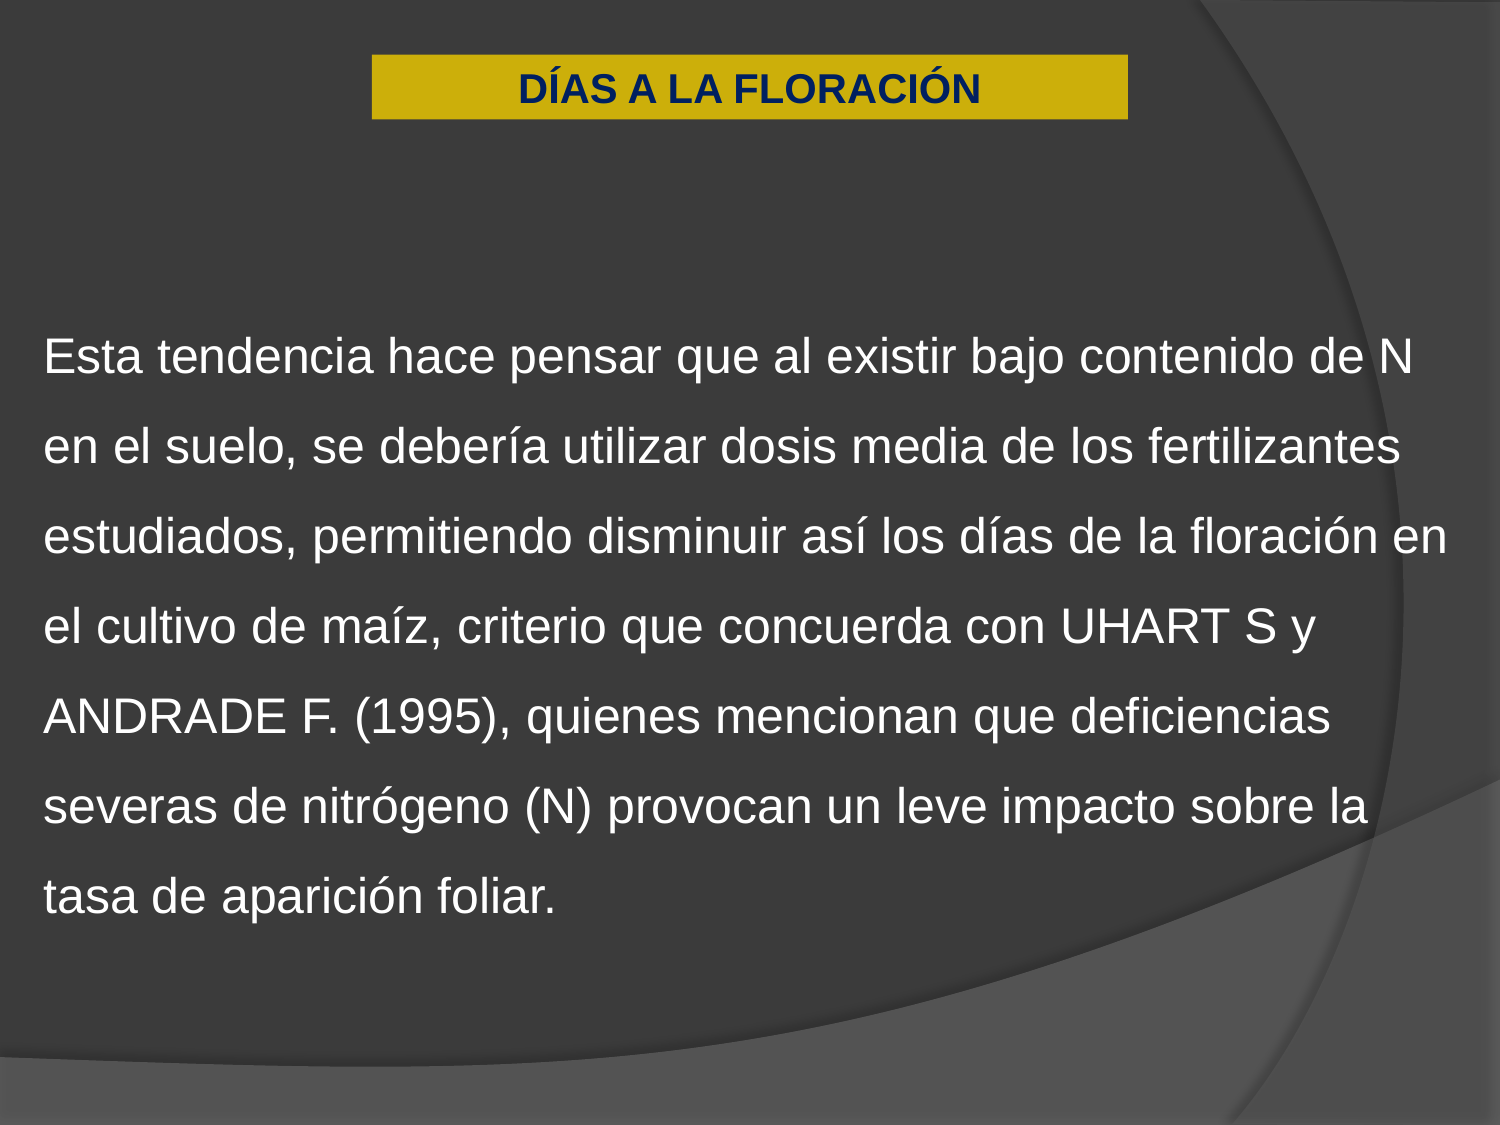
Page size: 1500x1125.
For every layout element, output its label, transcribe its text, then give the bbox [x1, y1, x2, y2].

text_box DÍAS A LA FLORACIÓN [371, 54, 1128, 120]
text_box Esta tendencia hace pensar que al existir bajo contenido de N en el suelo, se debería utilizar dosis media de los fertilizantes estudiados, permitiendo disminuir así los días de la floración en el cultivo de maíz, criterio que concuerda con UHART S y ANDRADE F. (1995), quienes mencionan que deficiencias severas de nitrógeno (N) provocan un leve impacto sobre la tasa de aparición foliar. [28, 286, 1472, 931]
